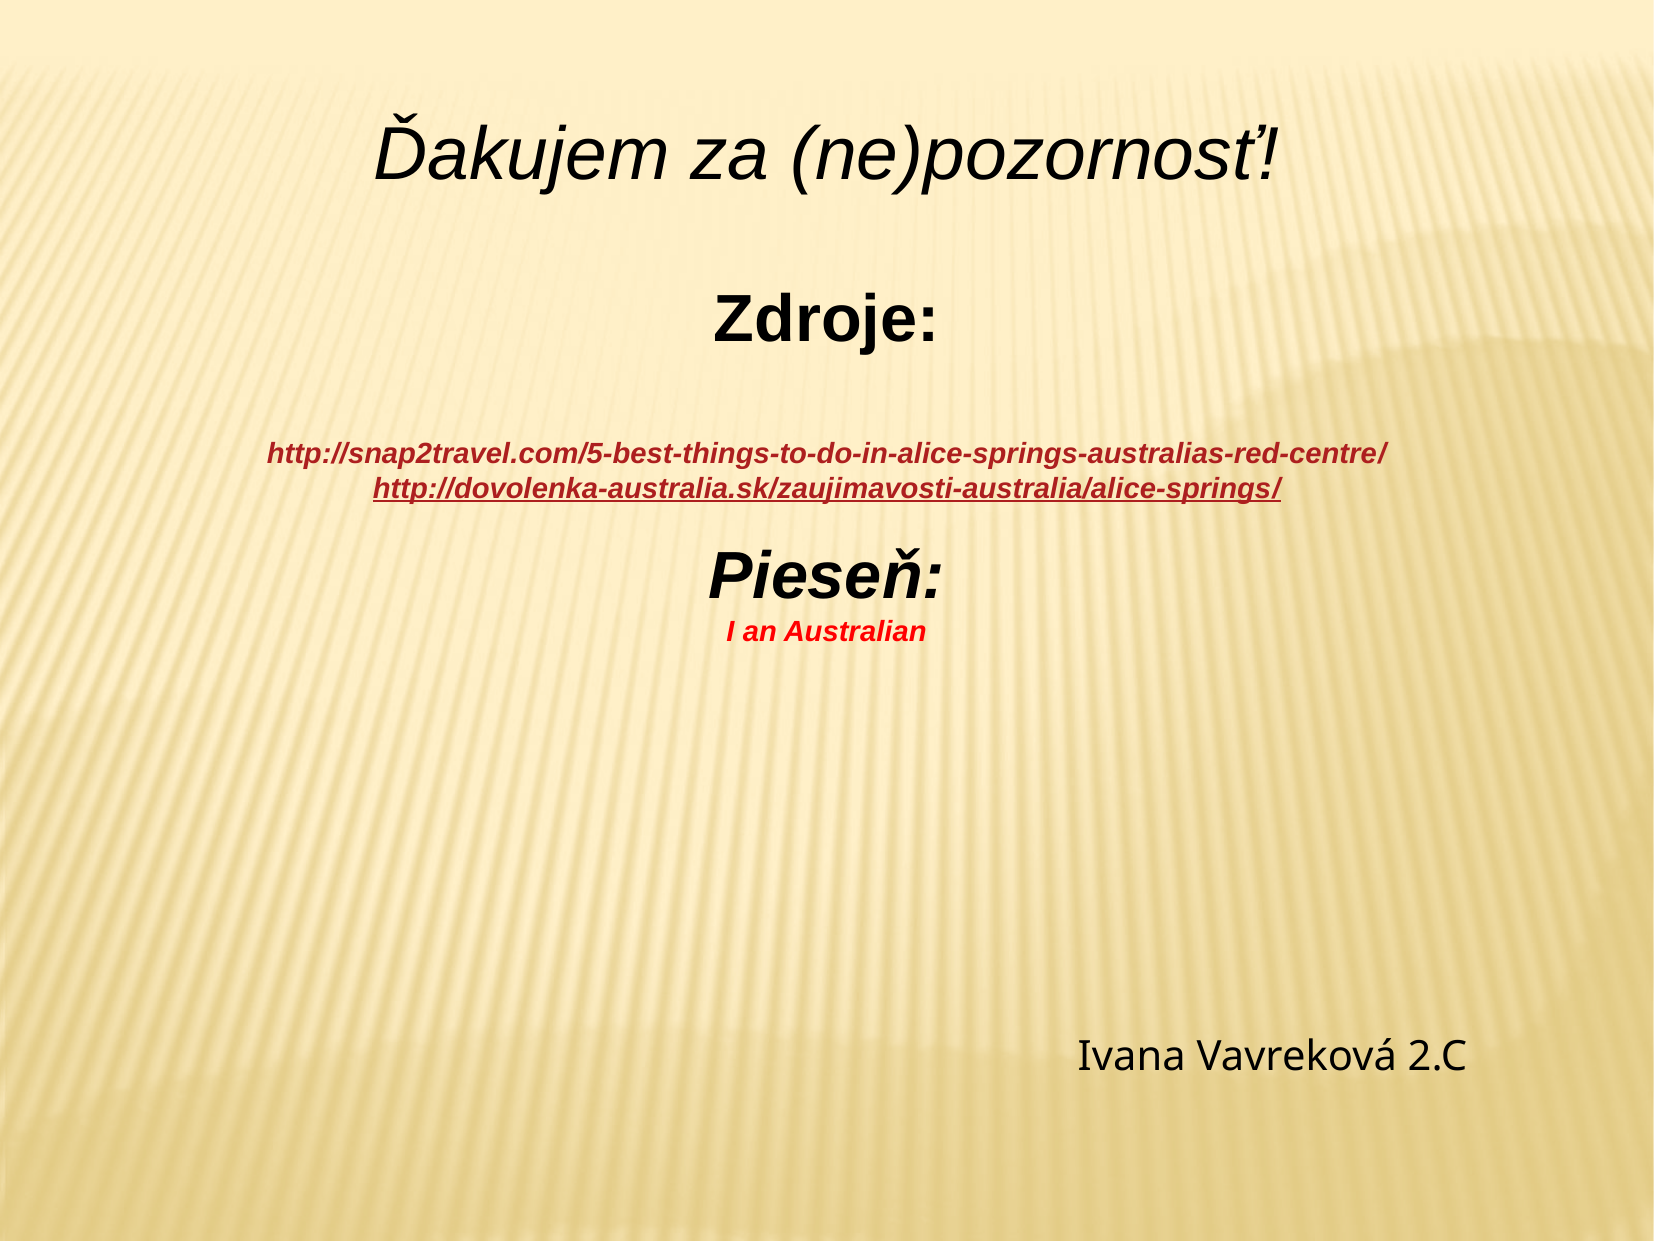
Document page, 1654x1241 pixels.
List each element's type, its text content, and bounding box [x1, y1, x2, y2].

text_box Ivana Vavreková 2.C [1062, 1021, 1654, 1087]
text_box Ďakujem za (ne)pozornosť! Zdroje: http://snap2travel.com/5-best-things-to-do-in-alice-springs-australias-red-centre/ http://dovolenka-australia.sk/zaujimavosti-australia/alice-springs/ Pieseň: I an Australian [147, 97, 1506, 805]
